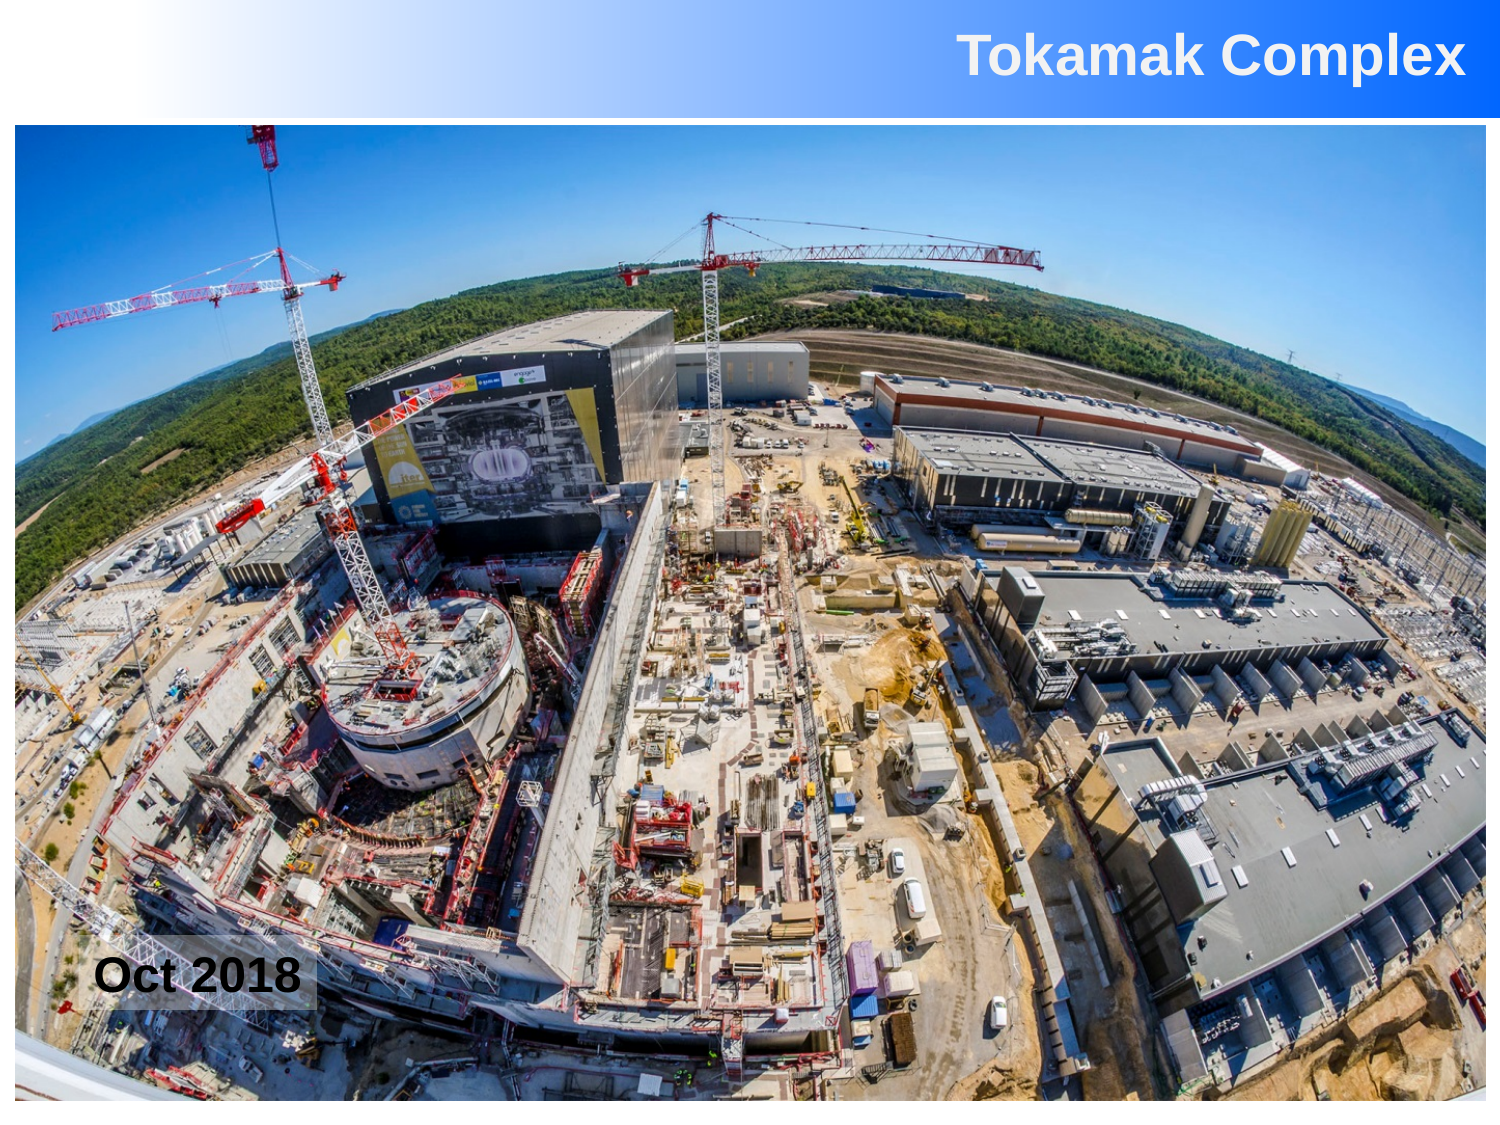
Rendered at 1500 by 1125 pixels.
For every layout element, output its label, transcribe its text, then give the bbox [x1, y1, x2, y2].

picture [15, 125, 1486, 1101]
text_box Tokamak Complex [941, 9, 1482, 95]
